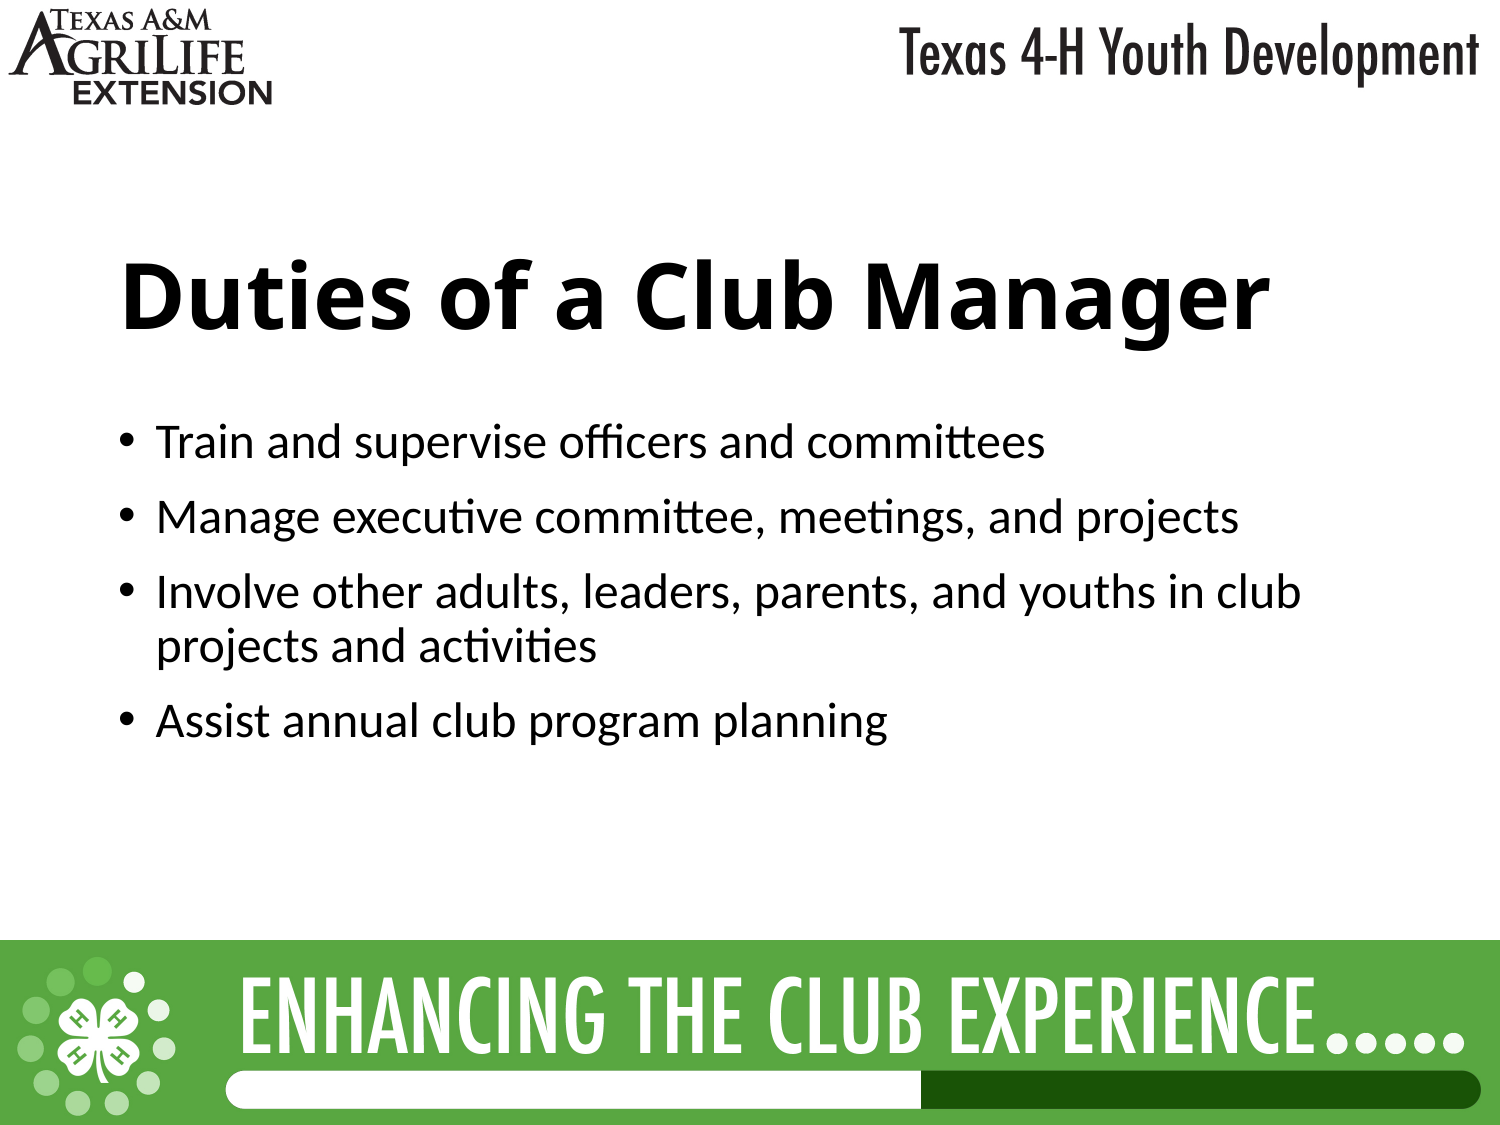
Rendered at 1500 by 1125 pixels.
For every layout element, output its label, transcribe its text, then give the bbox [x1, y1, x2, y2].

text_box Duties of a Club Manager [103, 190, 1474, 409]
list Train and supervise officers and committees Manage executive committee, meetings, and projects Involve other adults, leaders, parents, and youths in club projects and activities Assist annual club program planning [103, 409, 1397, 1014]
picture [0, 0, 1500, 1125]
